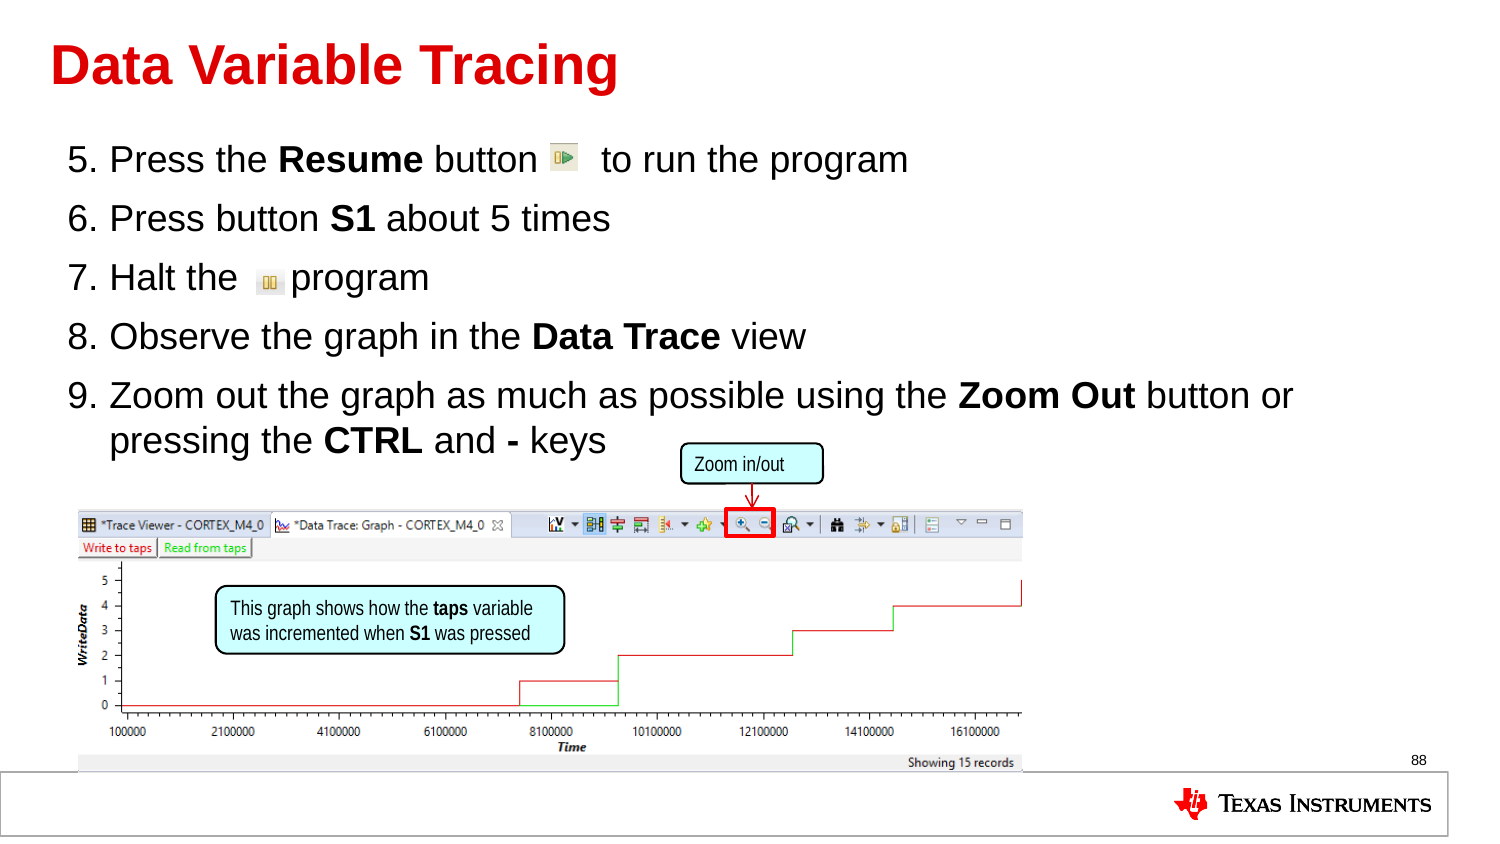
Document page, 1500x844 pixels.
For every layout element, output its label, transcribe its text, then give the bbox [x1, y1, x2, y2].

picture [1174, 788, 1431, 820]
picture [255, 268, 285, 296]
list Press the Resume button to run the program Press button S1 about 5 times Halt the program Observe the graph in the Data Trace view Zoom out the graph as much as possible using the Zoom Out button or pressing the CTRL and - keys [54, 128, 1444, 738]
slide_number 88 [1089, 744, 1440, 770]
text_box Zoom in/out [681, 443, 823, 484]
picture [550, 143, 579, 171]
title Data Variable Tracing [37, 17, 1426, 119]
picture [78, 508, 1024, 773]
